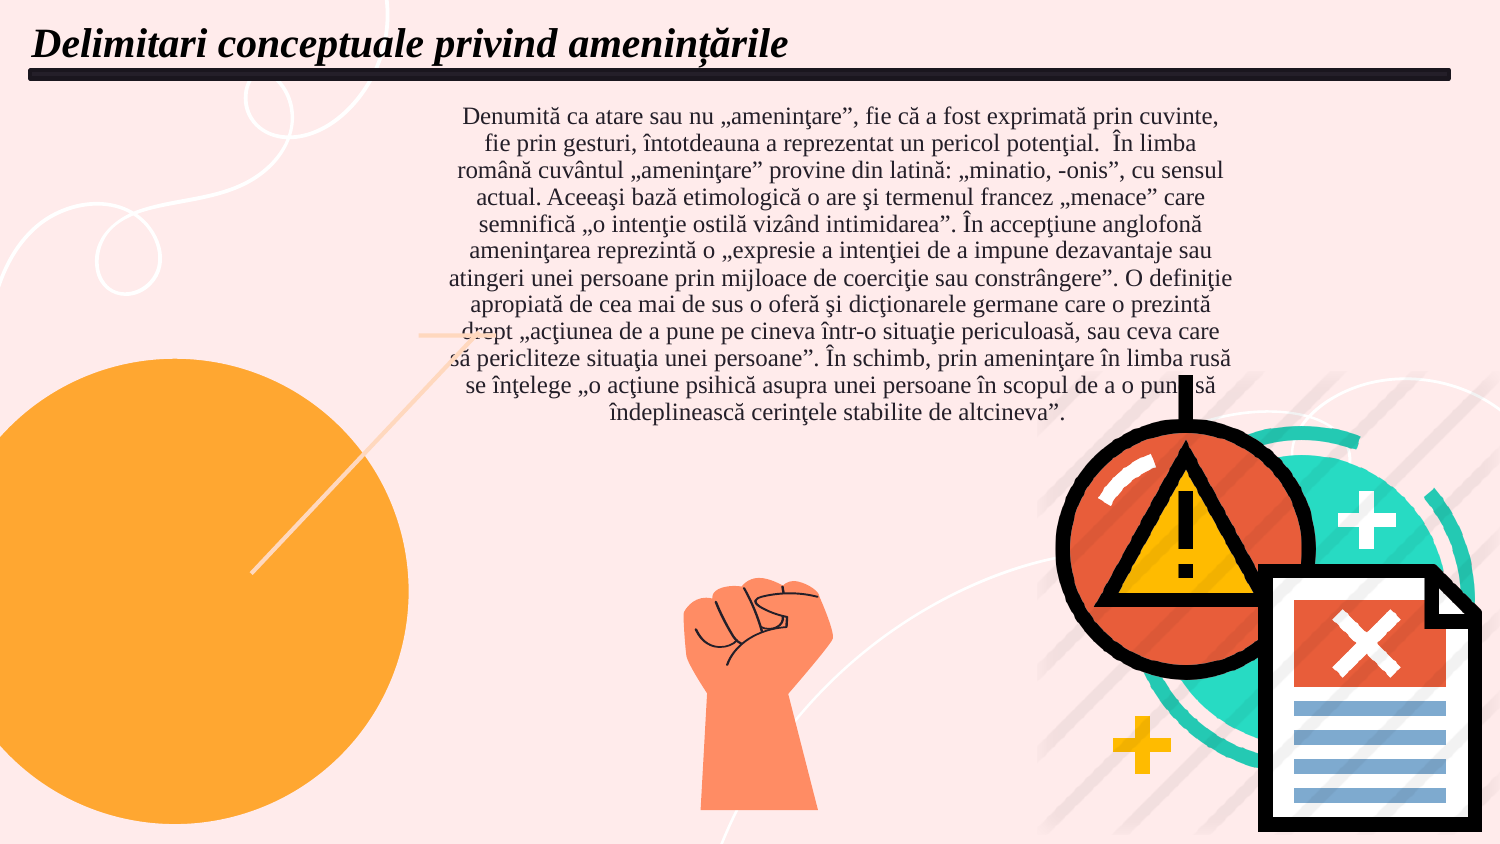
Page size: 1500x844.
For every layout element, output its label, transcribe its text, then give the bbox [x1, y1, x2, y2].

text_box [1376, 68, 1451, 81]
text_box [0, 61, 1374, 844]
text_box Delimitari conceptuale privind amenințările [16, 8, 804, 60]
picture [1037, 371, 1500, 835]
